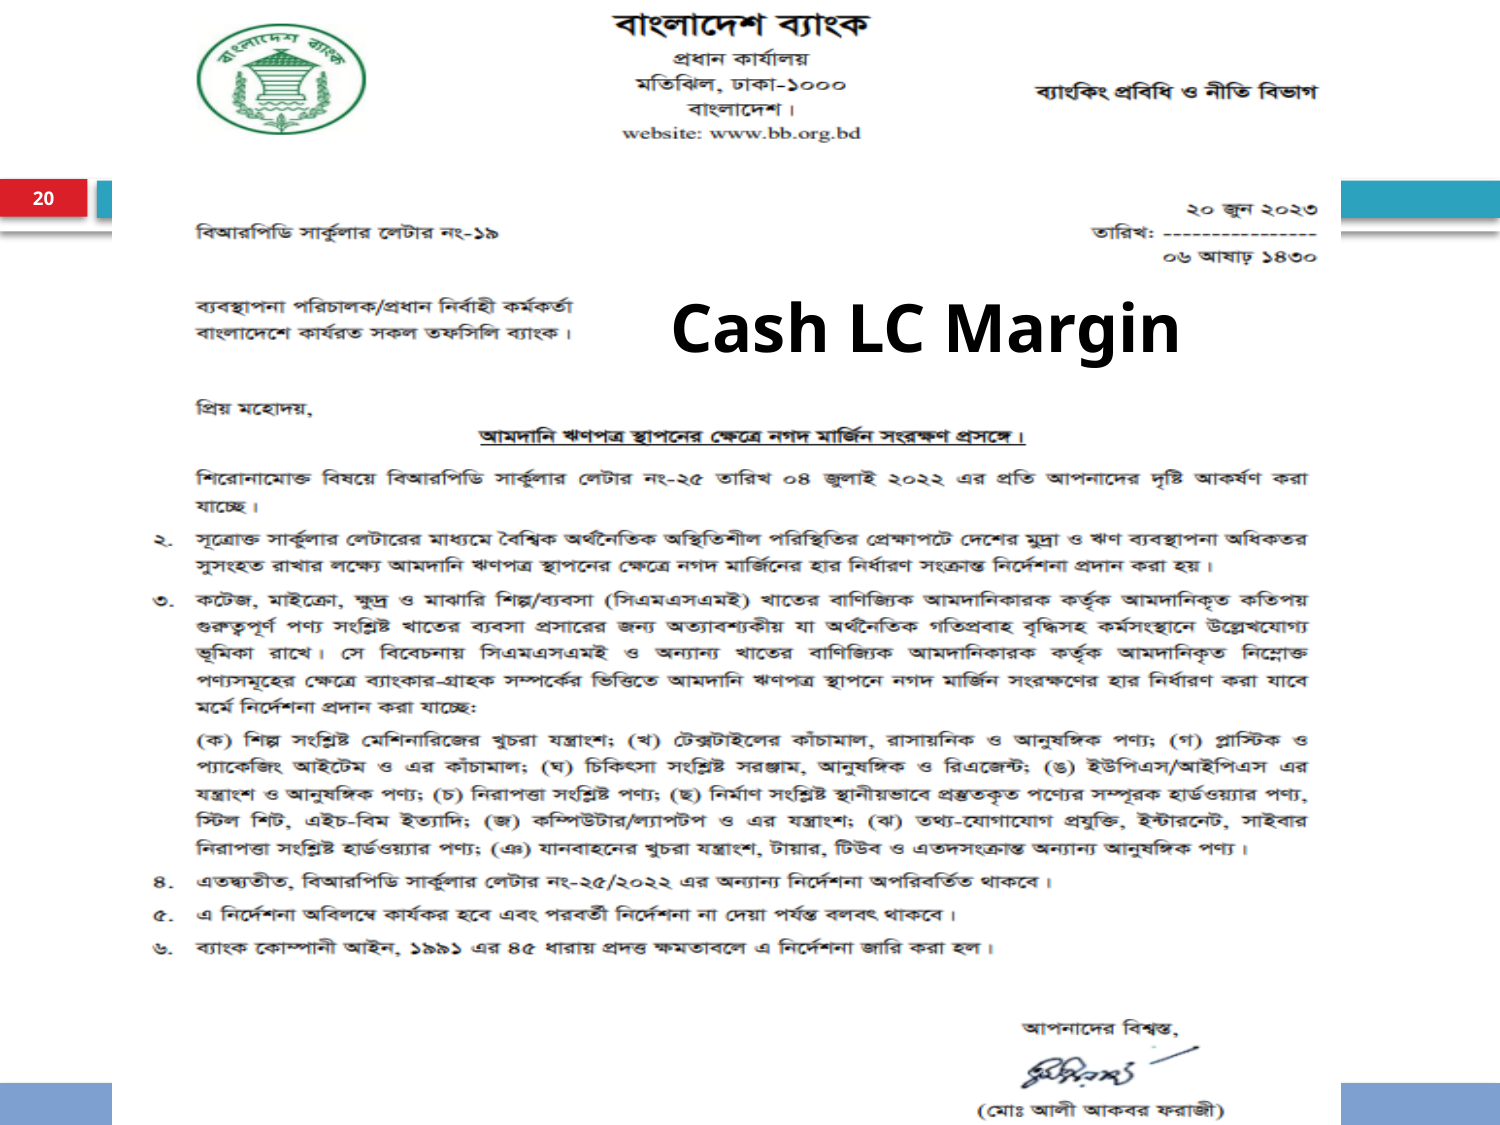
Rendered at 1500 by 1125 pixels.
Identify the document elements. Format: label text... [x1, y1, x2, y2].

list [111, 8, 1342, 1125]
slide_number 20 [0, 179, 88, 220]
